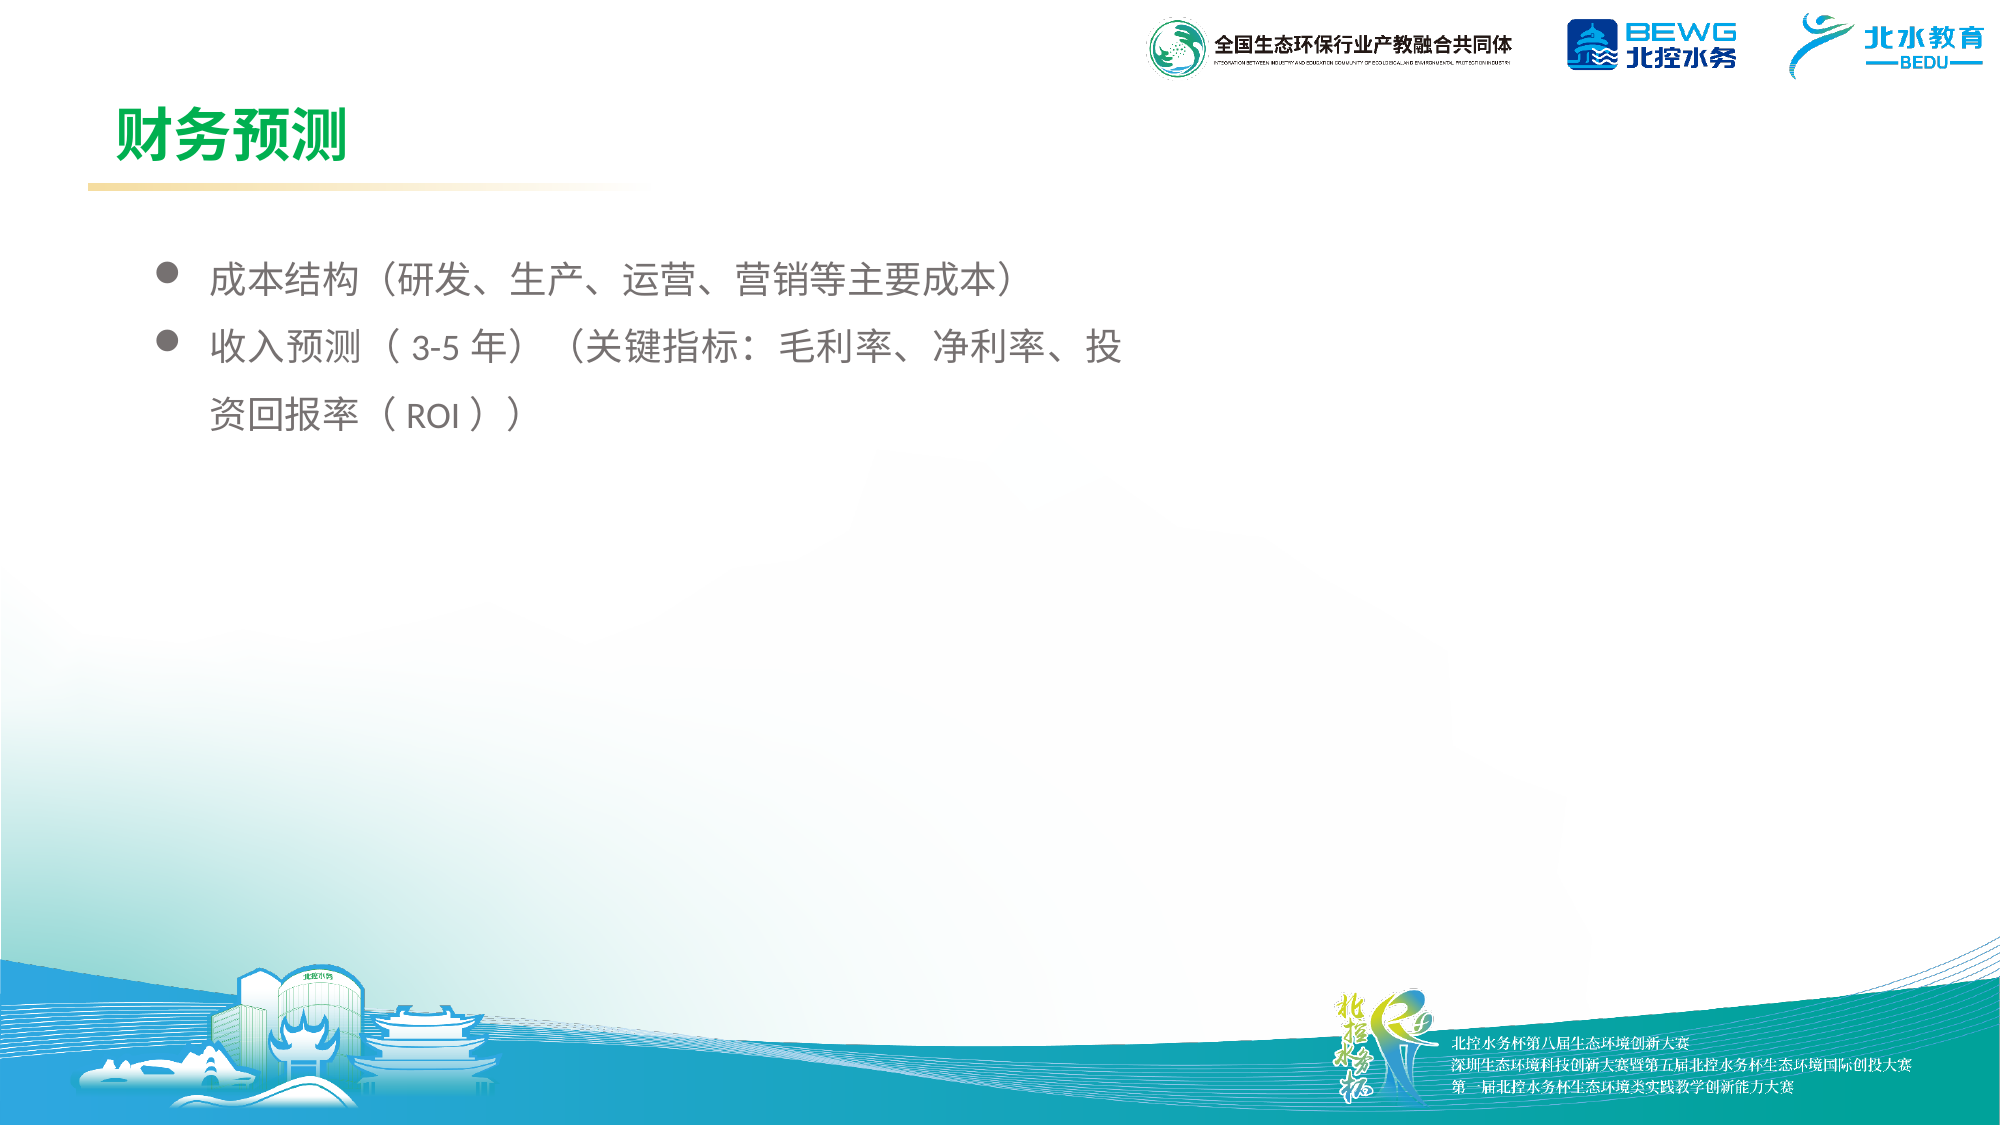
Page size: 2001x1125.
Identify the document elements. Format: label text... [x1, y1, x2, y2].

text_box 财务预测 [100, 90, 364, 176]
text_box [88, 182, 652, 192]
text_box 成本结构（研发、生产、运营、营销等主要成本） 收入预测（3-5年）（关键指标：毛利率、净利率、投资回报率（ROI）） [138, 225, 1139, 443]
picture [0, 0, 2000, 1125]
